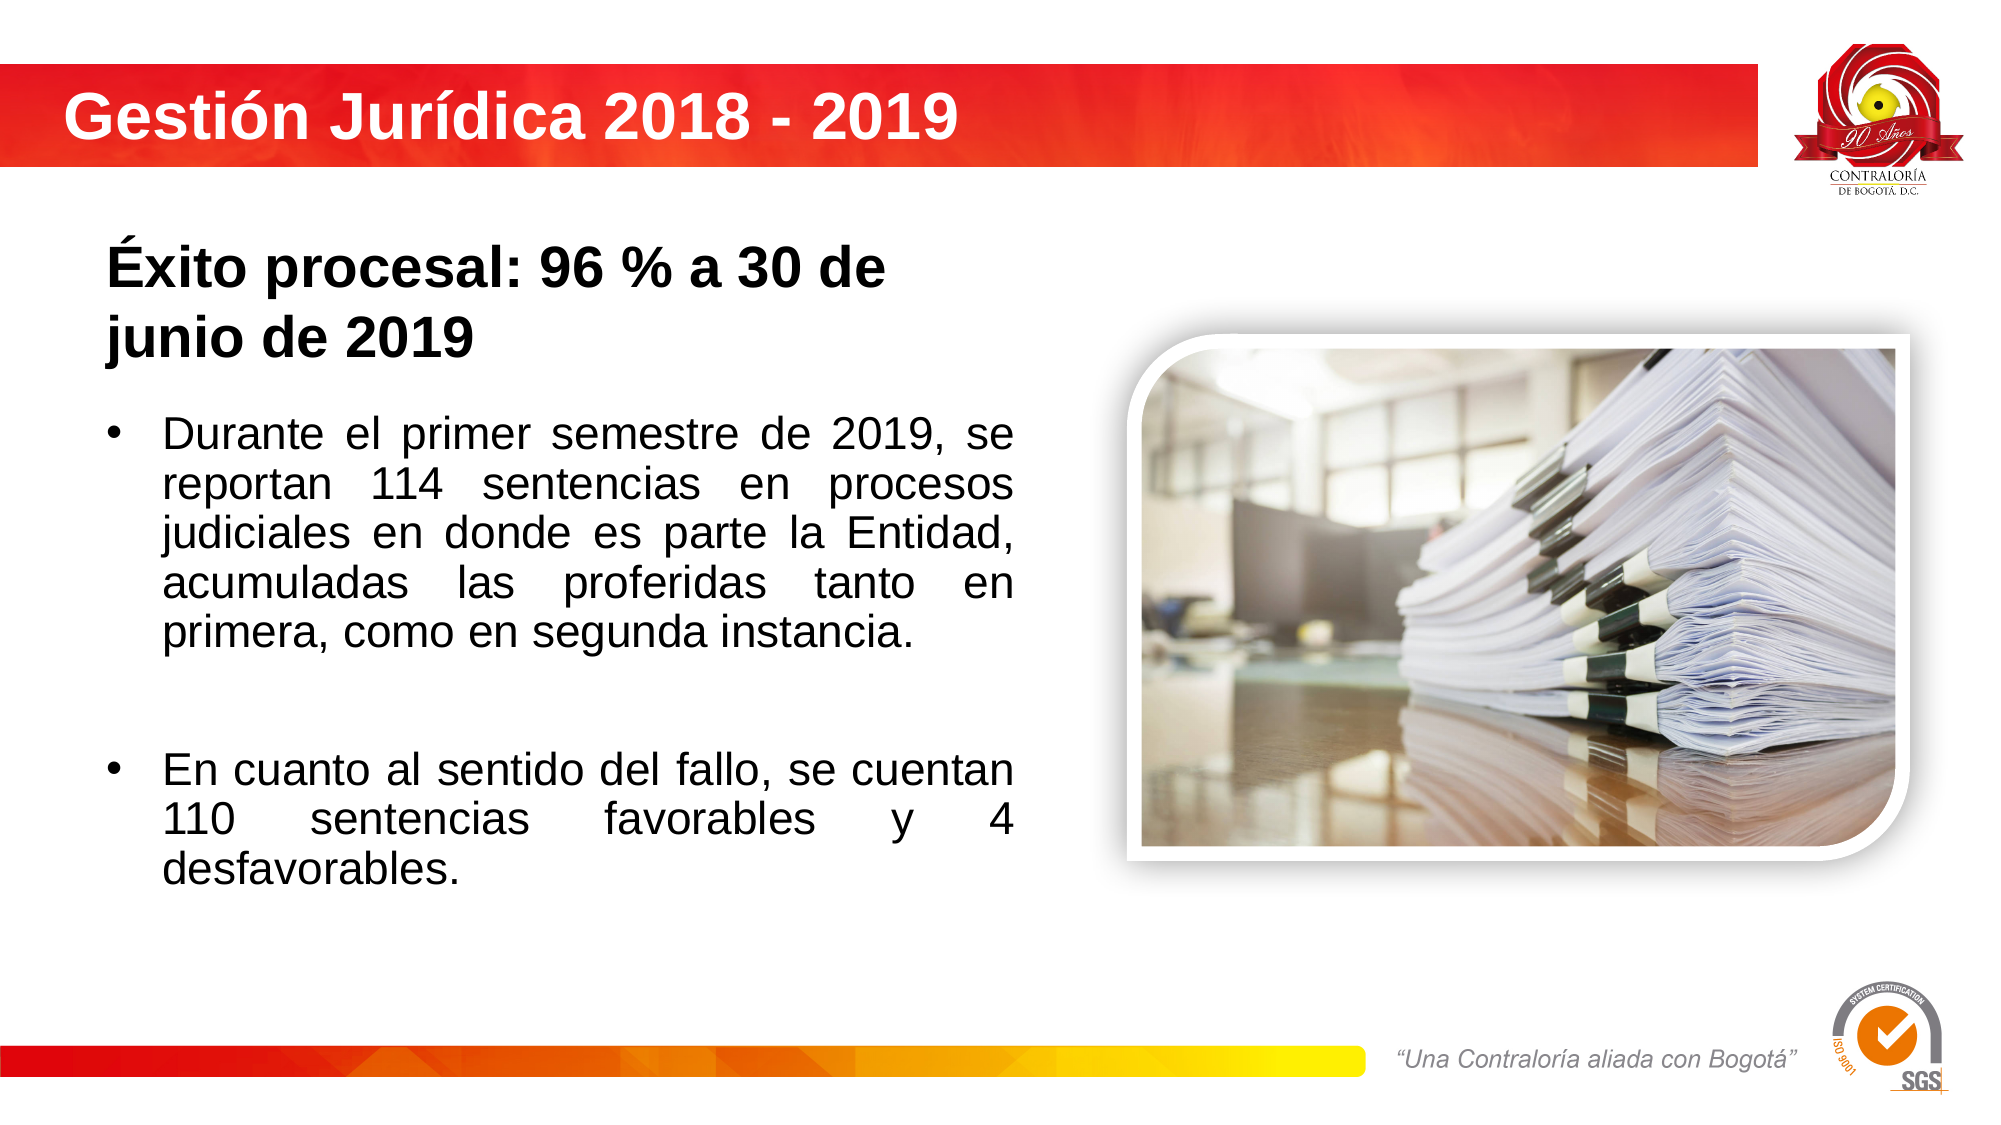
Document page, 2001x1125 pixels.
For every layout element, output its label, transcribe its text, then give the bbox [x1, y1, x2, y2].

picture [0, 0, 2001, 1125]
text_box Éxito procesal: 96 % a 30 de junio de 2019 [91, 222, 1019, 377]
text_box Durante el primer semestre de 2019, se reportan 114 sentencias en procesos judiciales en donde es parte la Entidad, acumuladas las proferidas tanto en primera, como en segunda instancia. En cuanto al sentido del fallo, se cuentan 110 sentencias favorables y 4 desfavorables. [91, 402, 1030, 909]
